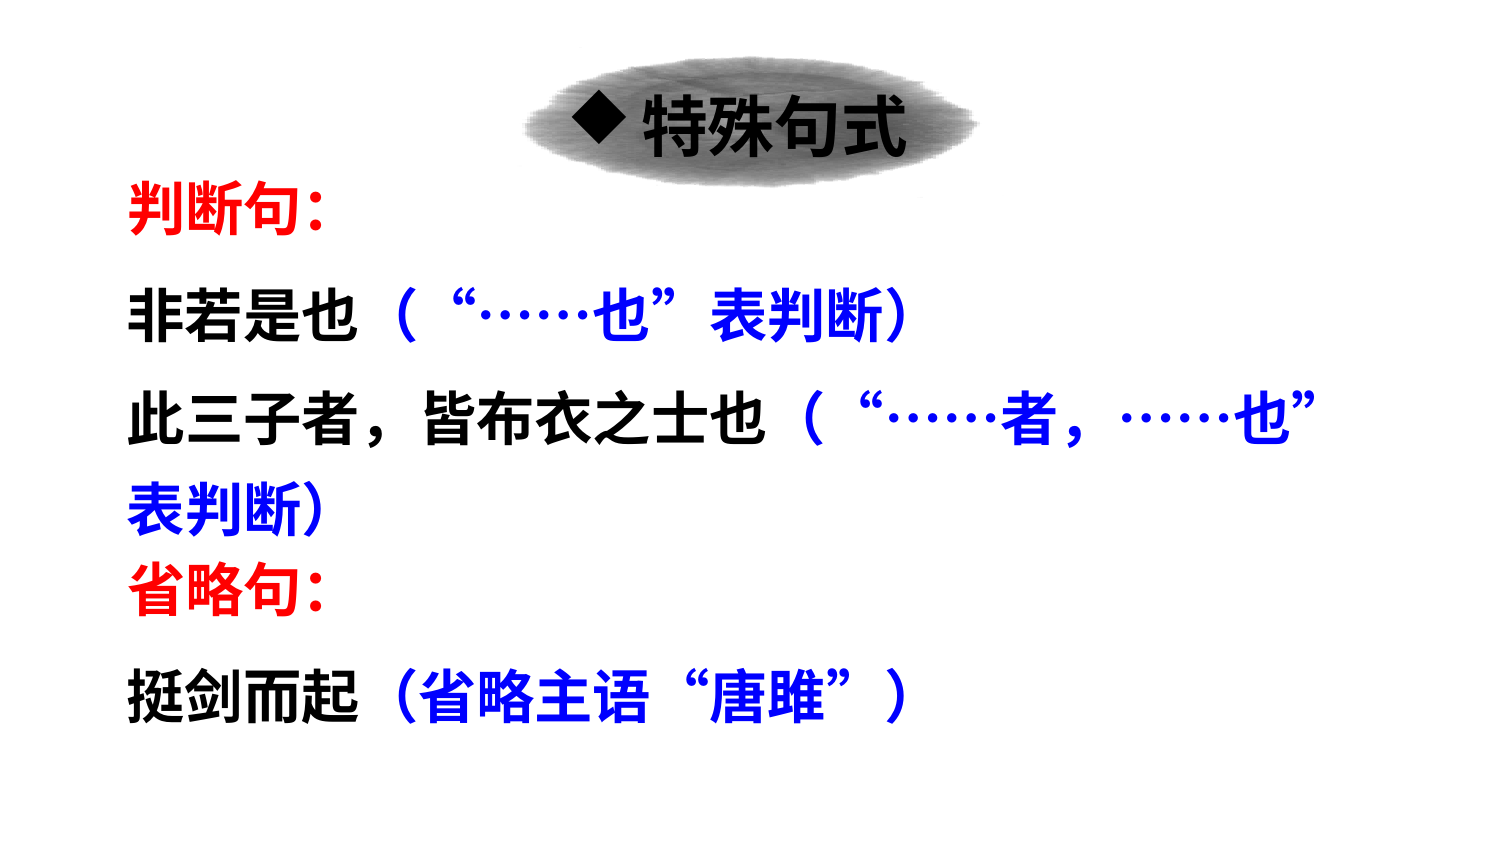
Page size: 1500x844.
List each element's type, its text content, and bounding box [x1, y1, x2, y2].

text_box 判断句： [112, 164, 595, 250]
text_box 省略句： [112, 546, 595, 631]
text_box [468, 47, 1032, 204]
text_box 此三子者，皆布衣之士也（“……者，……也”表判断） [112, 353, 1388, 550]
text_box 挺剑而起（省略主语“唐雎”） [112, 632, 1388, 738]
text_box 非若是也（“……也”表判断） [112, 250, 1388, 353]
